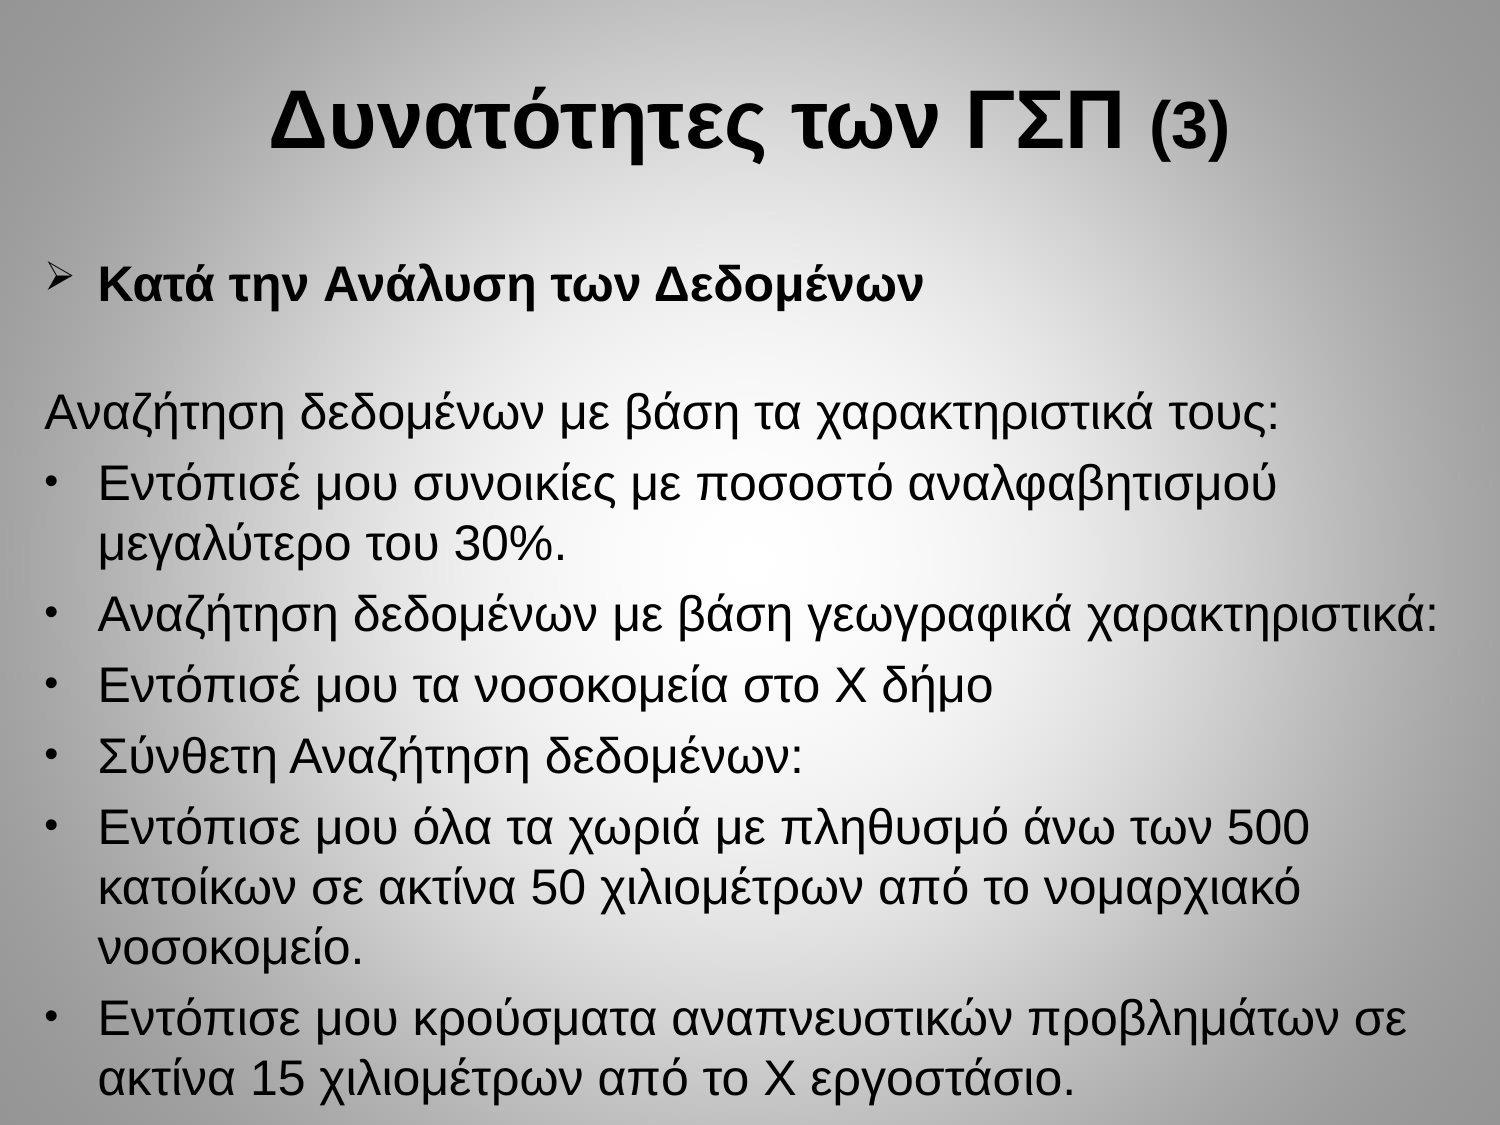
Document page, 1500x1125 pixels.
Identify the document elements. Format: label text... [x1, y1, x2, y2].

title Δυνατότητες των ΓΣΠ (3) [112, 66, 1388, 164]
picture [0, 0, 1500, 1125]
list Κατά την Ανάλυση των Δεδομένων Αναζήτηση δεδομένων με βάση τα χαρακτηριστικά τους: Εντόπισέ μου συνοικίες με ποσοστό αναλφαβητισμού μεγαλύτερο του 30%. Αναζήτηση δεδομένων με βάση γεωγραφικά χαρακτηριστικά: Εντόπισέ μου τα νοσοκομεία στο Χ δήμο Σύνθετη Αναζήτηση δεδομένων: Εντόπισε μου όλα τα χωριά με πληθυσμό άνω των 500 κατοίκων σε ακτίνα 50 χιλιομέτρων από το νομαρχιακό νοσοκομείο. Εντόπισε μου κρούσματα αναπνευστικών προβλημάτων σε ακτίνα 15 χιλιομέτρων από το Χ εργοστάσιο. [29, 243, 1500, 1125]
